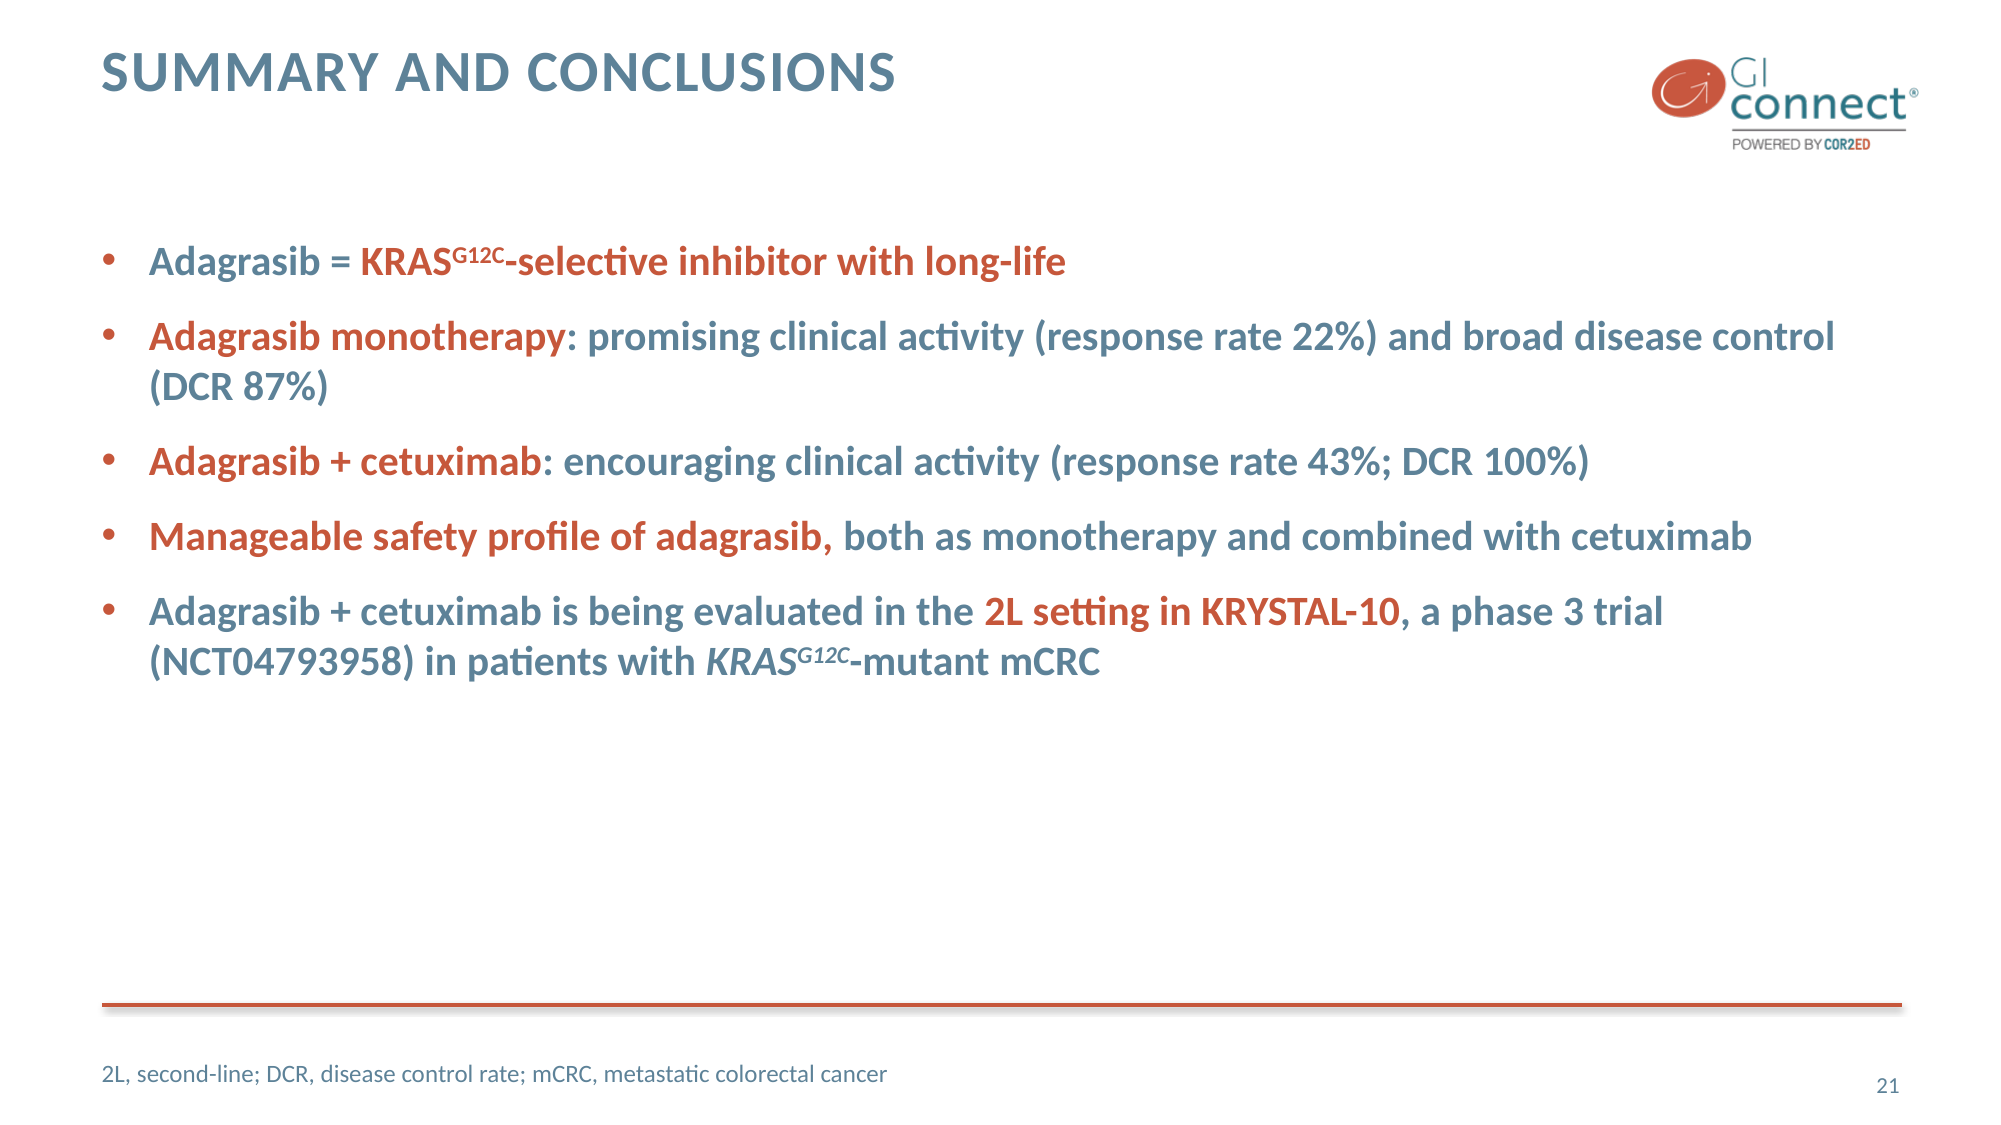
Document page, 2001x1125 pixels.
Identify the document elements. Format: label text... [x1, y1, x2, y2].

list Adagrasib = KRASG12C-selective inhibitor with long-life Adagrasib monotherapy: promising clinical activity (response rate 22%) and broad disease control (DCR 87%) Adagrasib + cetuximab: encouraging clinical activity (response rate 43%; DCR 100%) Manageable safety profile of adagrasib, both as monotherapy and combined with cetuximab Adagrasib + cetuximab is being evaluated in the 2L setting in KRYSTAL-10, a phase 3 trial (NCT04793958) in patients with KRASG12C-mutant mCRC [101, 233, 1901, 977]
slide_number 21 [1771, 1054, 1900, 1115]
title Summary and conclusions [101, 40, 1536, 173]
picture [1638, 44, 1932, 163]
list 2L, second-line; DCR, disease control rate; mCRC, metastatic colorectal cancer [101, 1042, 1434, 1103]
